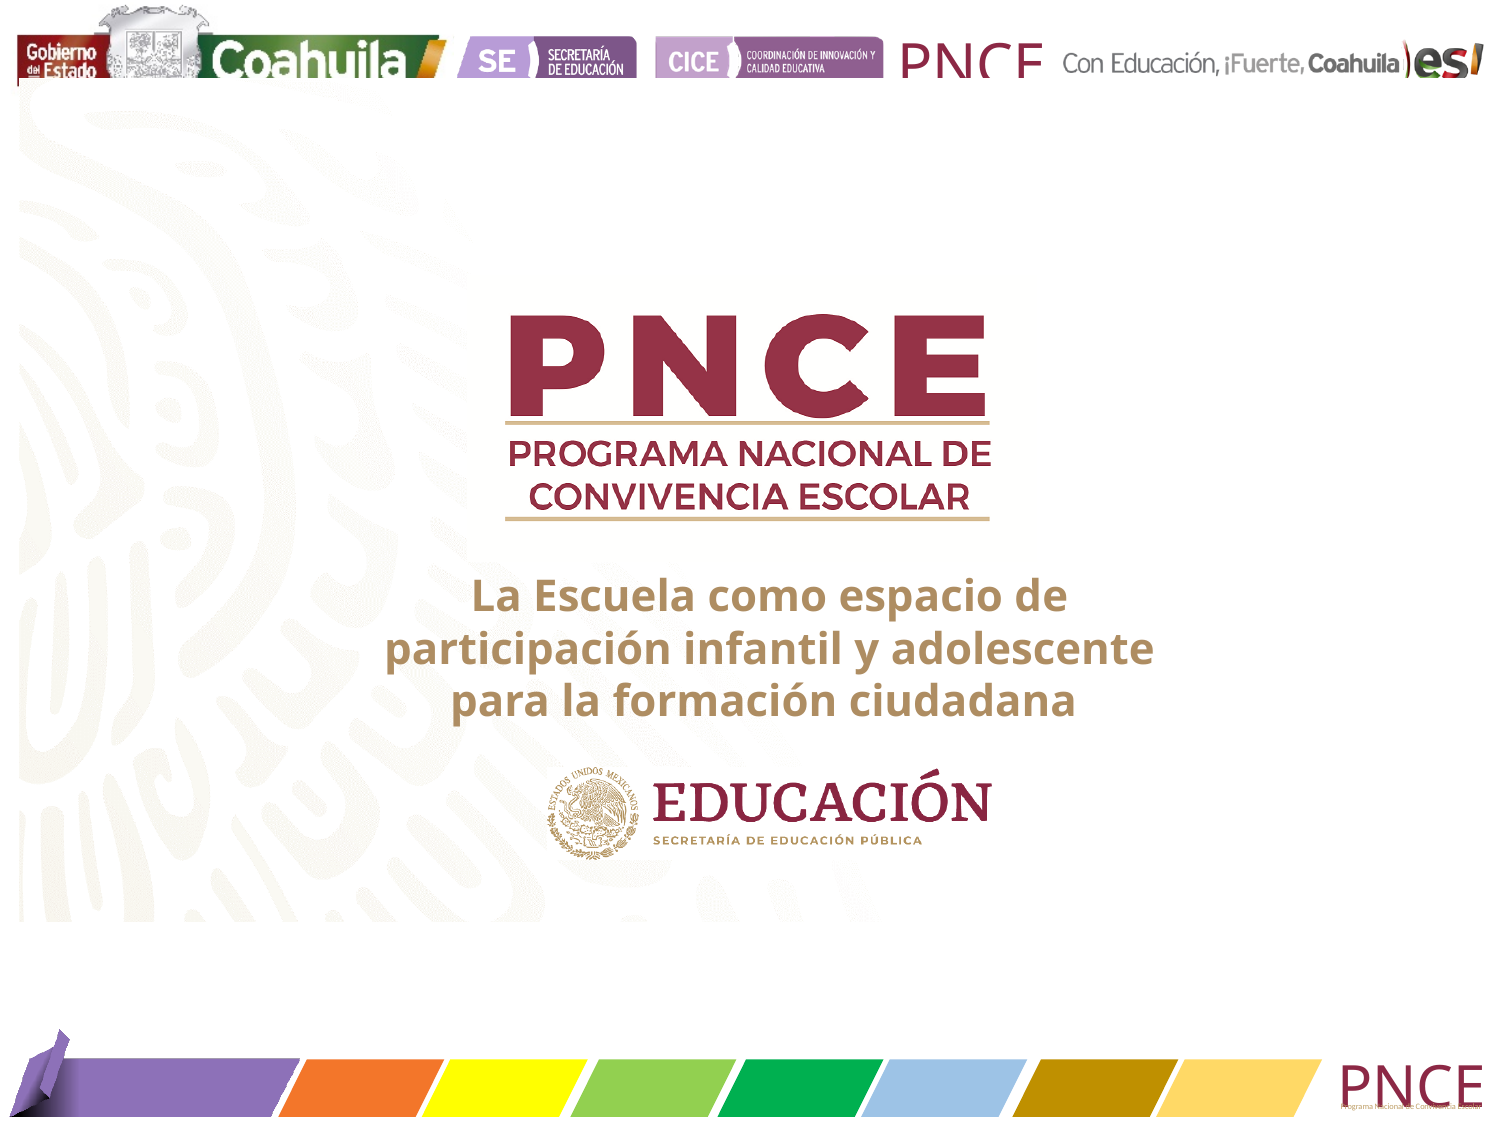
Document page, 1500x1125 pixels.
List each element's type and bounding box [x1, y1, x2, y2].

picture [10, 2, 1500, 922]
picture [9, 1029, 300, 1117]
